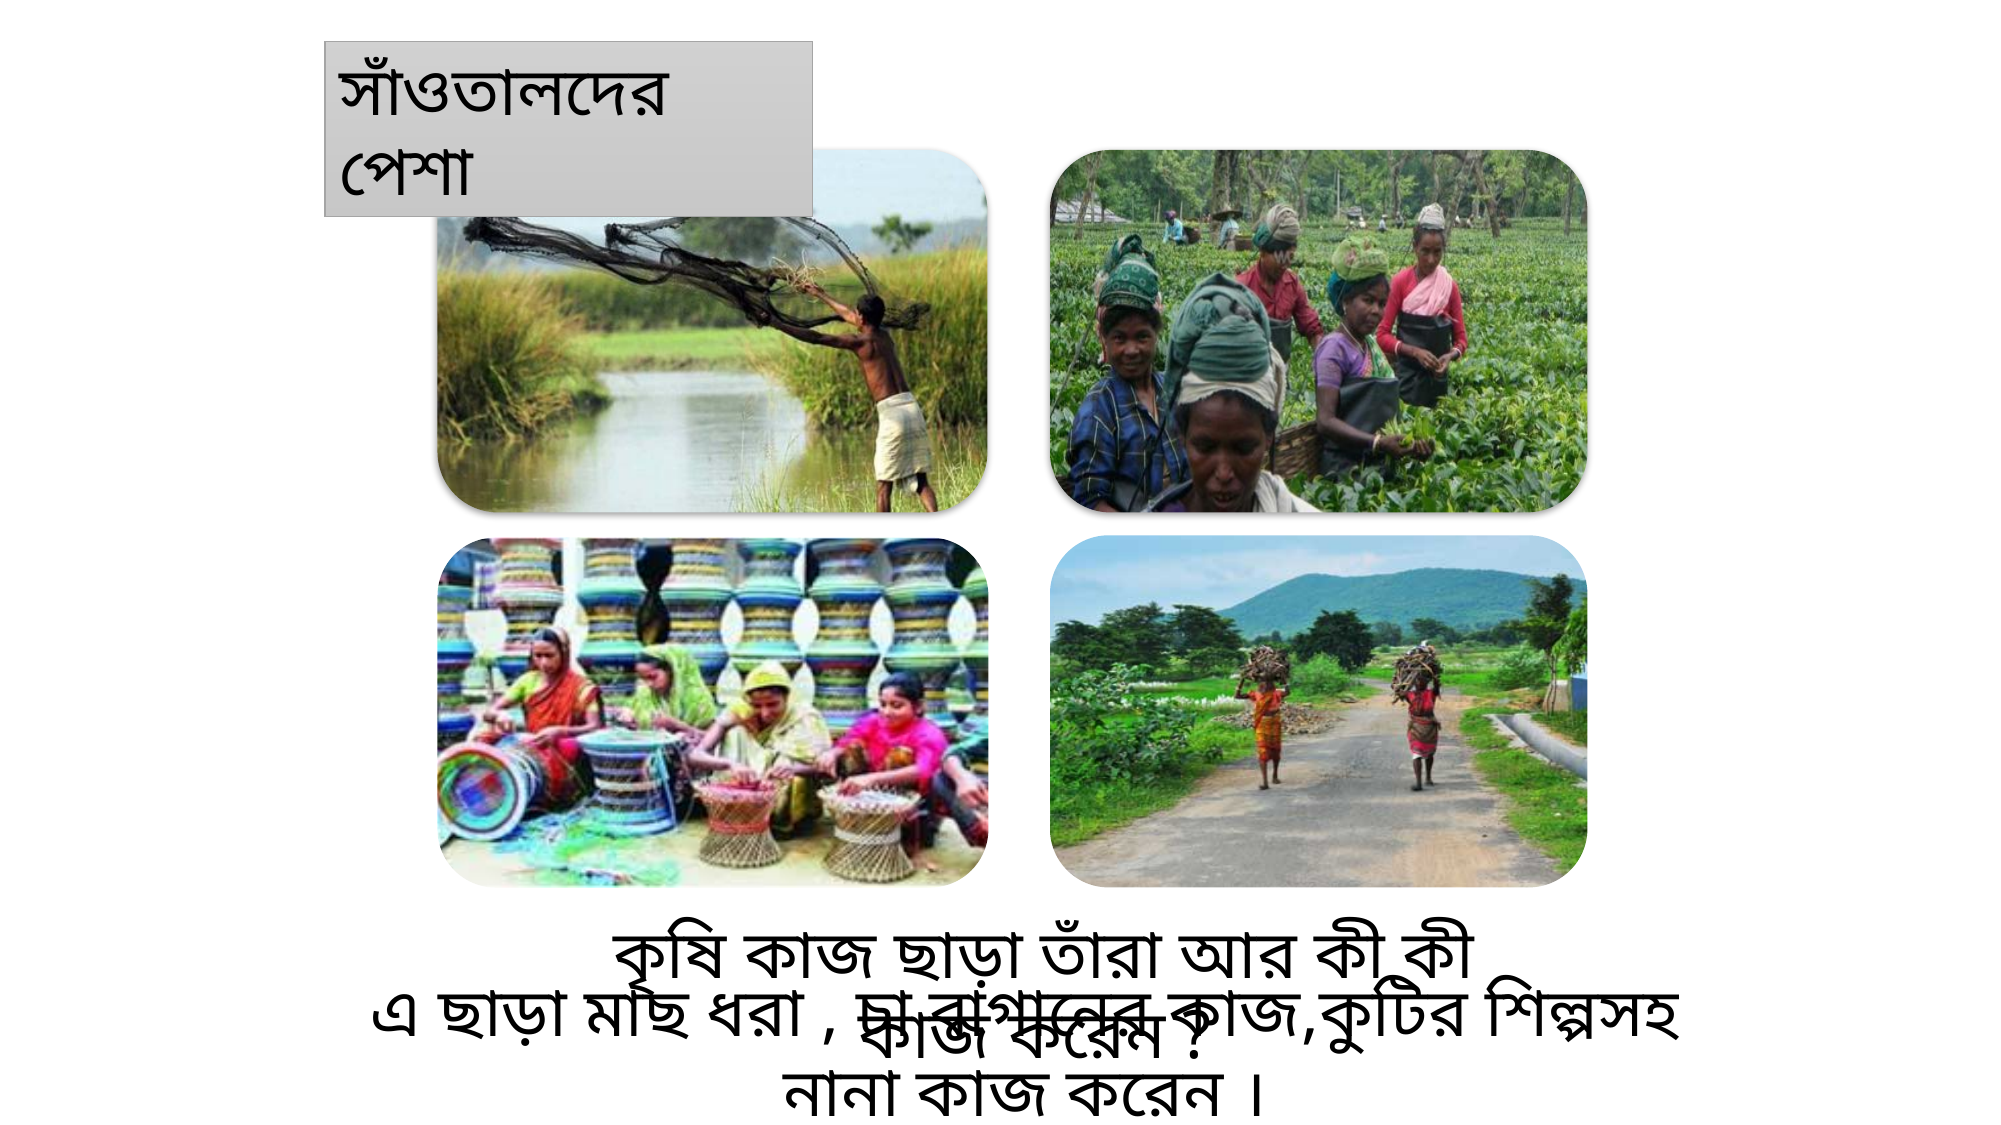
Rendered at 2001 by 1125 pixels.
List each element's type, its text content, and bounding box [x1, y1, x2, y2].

picture [437, 149, 988, 513]
text_box এ ছাড়া মাছ ধরা , চা বাগানের কাজ,কুটির শিল্পসহ নানা কাজ করেন । [300, 962, 1750, 1125]
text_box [312, 37, 813, 138]
picture [1049, 149, 1588, 513]
picture [1049, 535, 1588, 888]
picture [437, 537, 989, 888]
text_box কৃষি কাজ ছাড়া তাঁরা আর কী কী কাজ করেন ? [524, 904, 1563, 1079]
